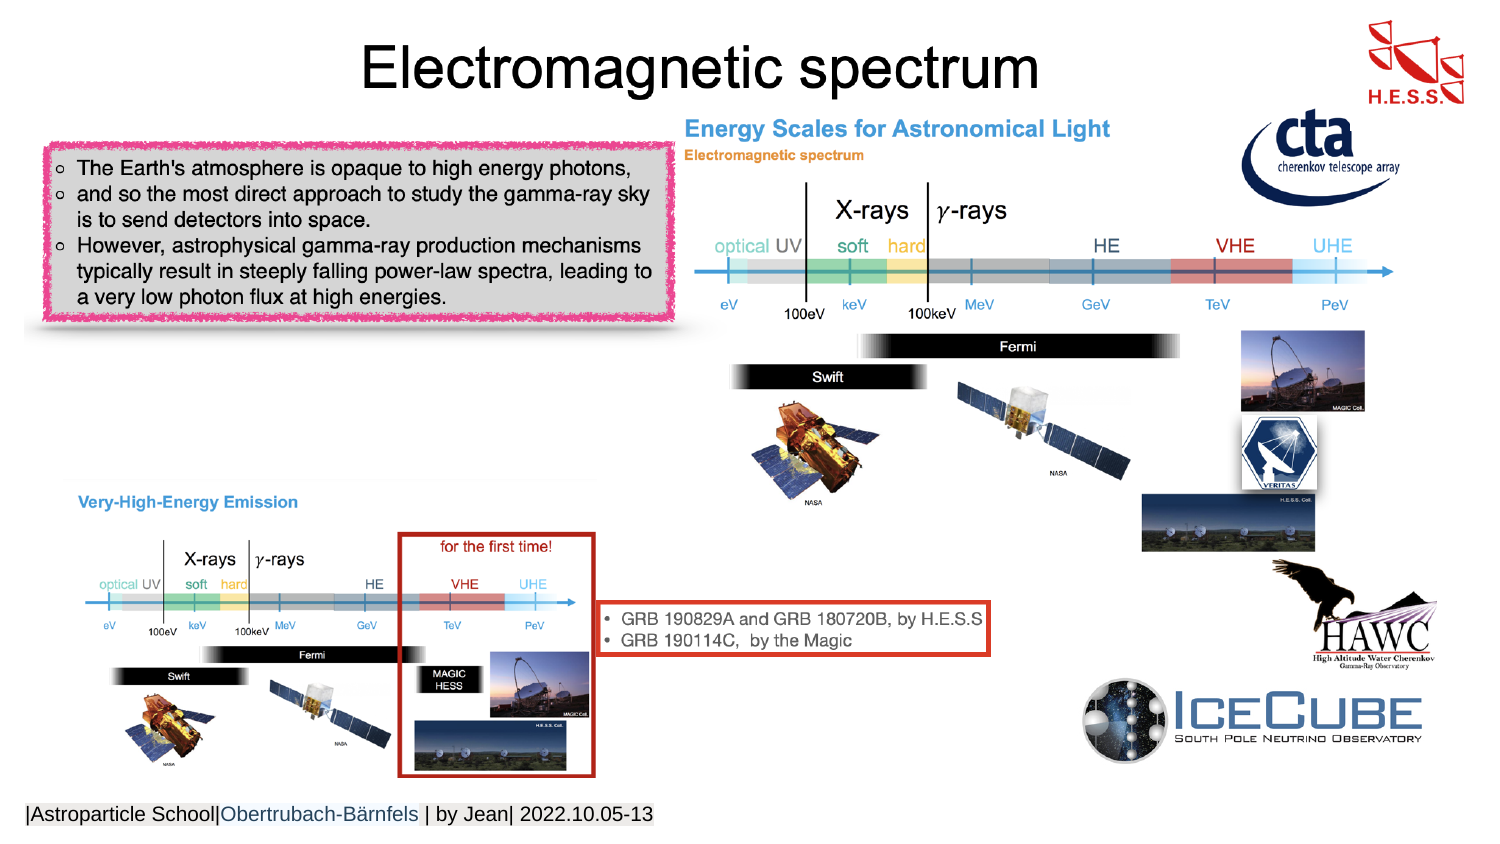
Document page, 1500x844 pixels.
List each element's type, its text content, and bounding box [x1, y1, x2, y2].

picture [24, 0, 1482, 819]
text_box |Astroparticle School|Obertrubach-Bärnfels | by Jean| 2022.10.05-13 [10, 788, 881, 839]
